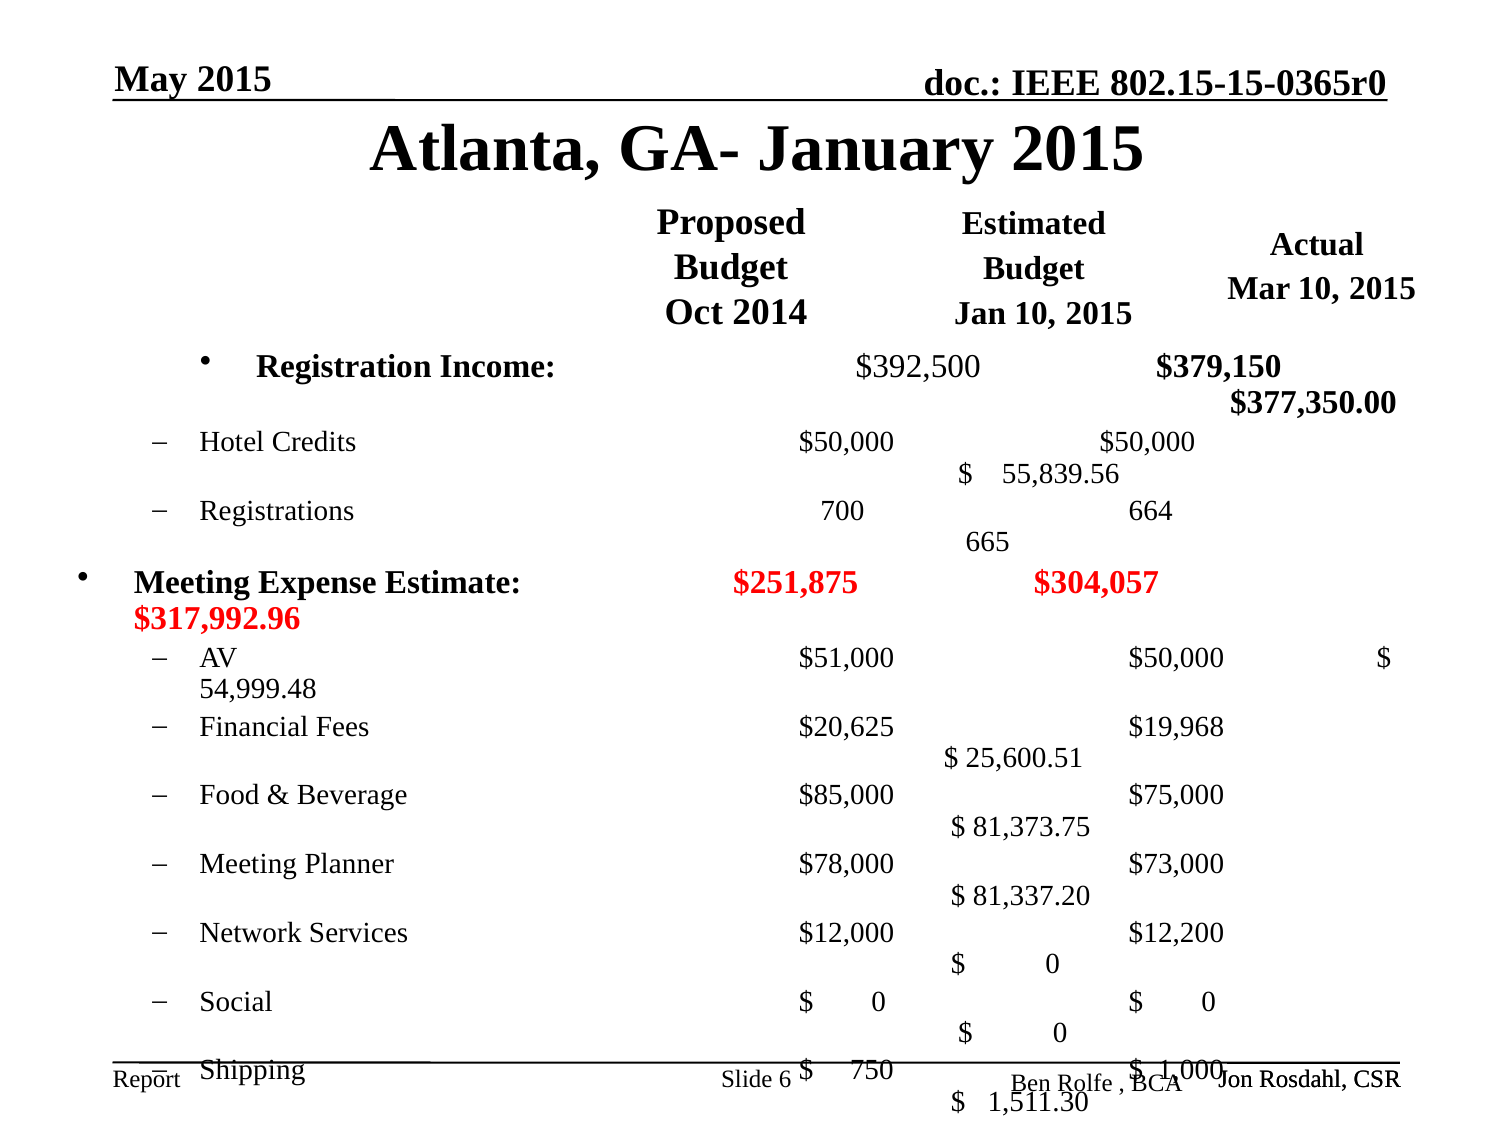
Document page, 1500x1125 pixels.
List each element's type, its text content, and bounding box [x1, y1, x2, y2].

title Atlanta, GA- January 2015 [112, 99, 1388, 188]
footer Jon Rosdahl, CSR [878, 1061, 1402, 1093]
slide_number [114, 54, 423, 100]
text_box Proposed Budget Oct 2014 [602, 189, 869, 340]
text_box Actual Mar 10, 2015 [1180, 215, 1454, 315]
text_box Estimated Budget Jan 10, 2015 [902, 189, 1175, 340]
text_box Registration Income: $392,500 $379,150 $377,350.00 Hotel Credits $50,000 $50,000 $ 55,839.56 Registrations 700 664 665 Meeting Expense Estimate: $251,875 $304,057 $317,992.96 AV $51,000 $50,000 $ 54,999.48 Financial Fees $20,625 $19,968 $ 25,600.51 Food & Beverage $85,000 $75,000 $ 81,373.75 Meeting Planner $78,000 $73,000 $ 81,337.20 Network Services $12,000 $12,200 $ 0 Social $ 0 $ 0 $ 0 Shipping $ 750 $ 1,000 $ 1,511.30 Misc $ 4,500 $ 5,000 $ 3,170.72 -- Foreign Venue Set Aside $ 0 $ 67,900 $ 70,000.00 -- Get 802 Attendee fee $ 0 $ 0 $ 0 -- Surplus Paid to IEEE 802 $115,196.60 Surplus/(Deficit) $190,625 $125,093 $ 0 Average cost per attendee $458 $467 $478 [62, 341, 1413, 1063]
text_box Ben Rolfe , BCA [995, 1093, 1183, 1097]
slide_number Slide 6 [712, 1063, 800, 1123]
